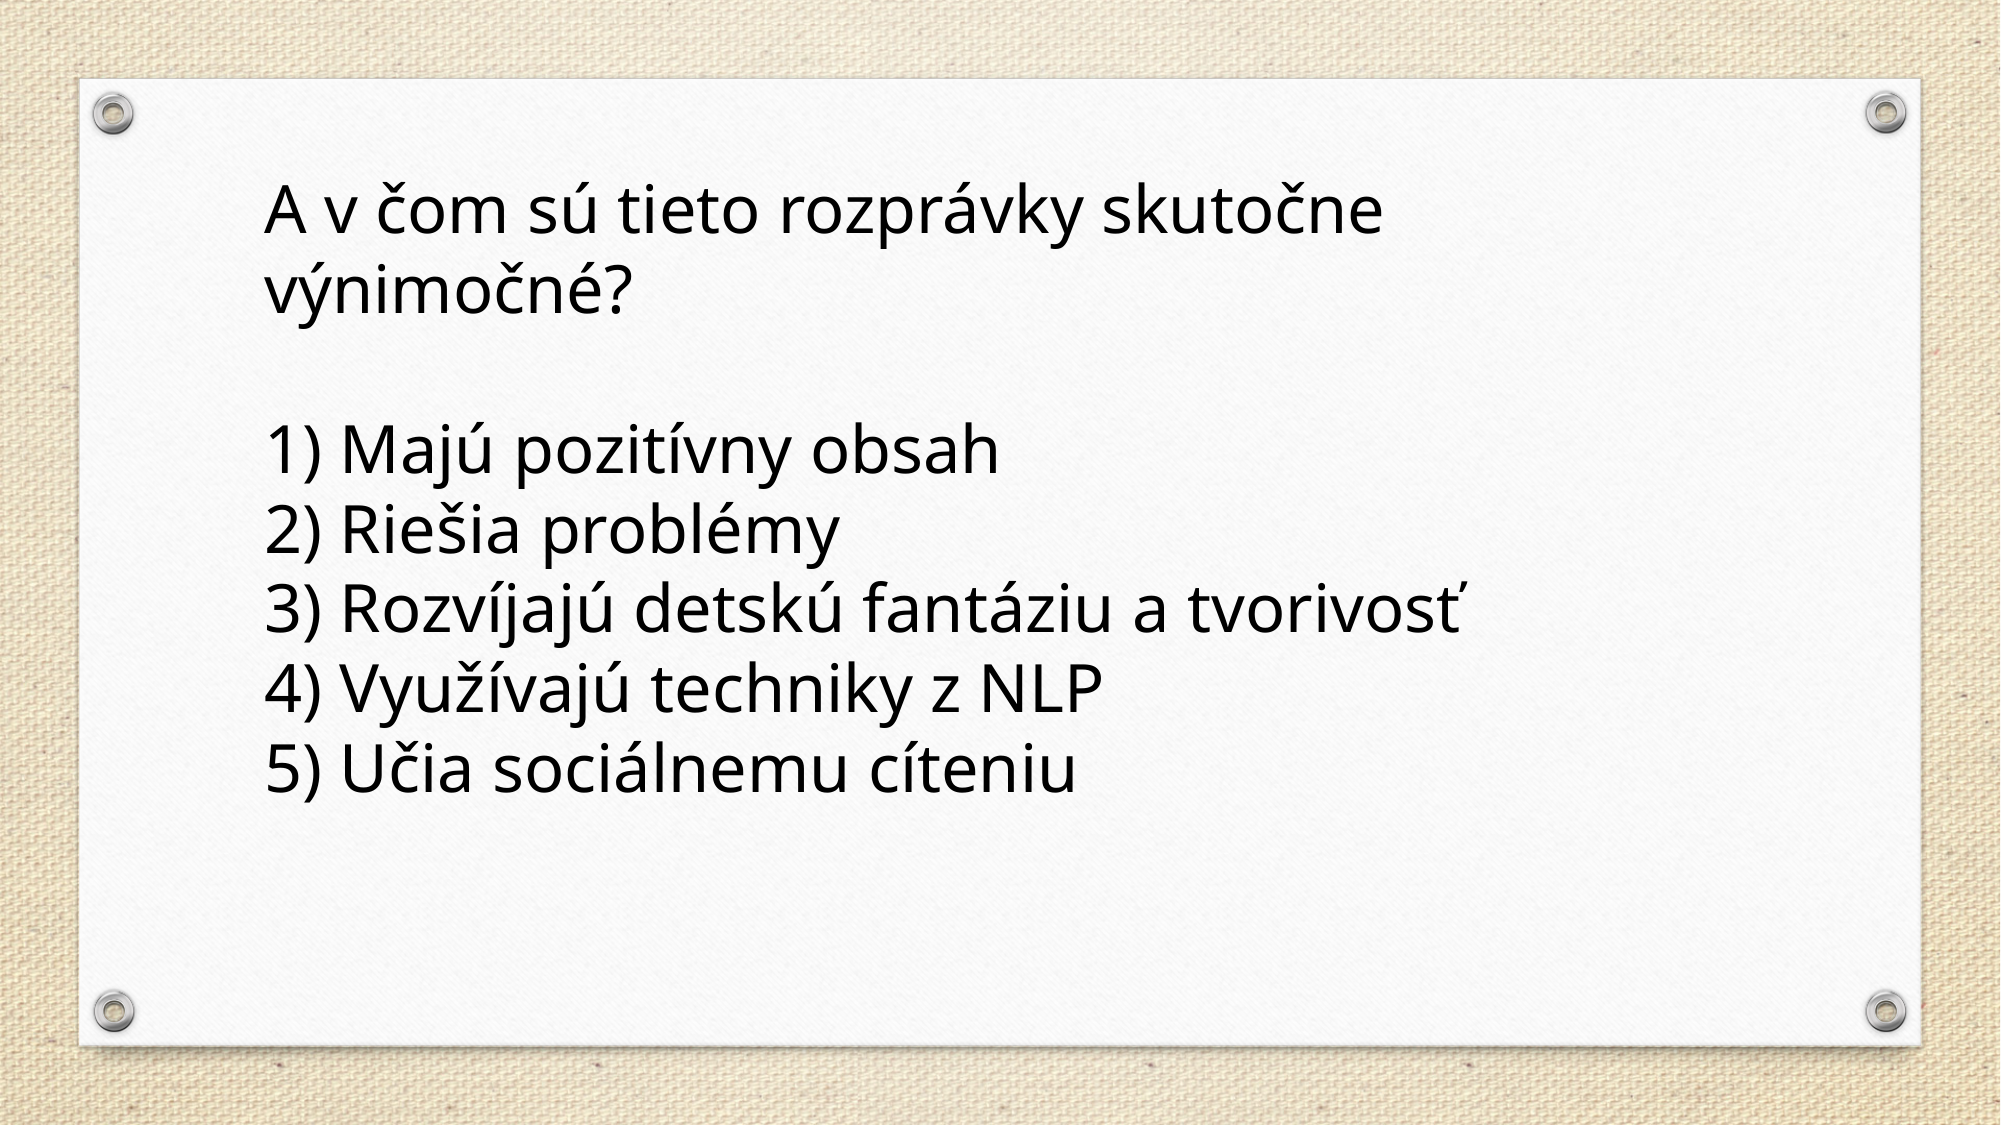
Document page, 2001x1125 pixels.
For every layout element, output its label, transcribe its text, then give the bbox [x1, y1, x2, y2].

text_box A v čom sú tieto rozprávky skutočne výnimočné? 1) Majú pozitívny obsah 2) Riešia problémy 3) Rozvíjajú detskú fantáziu a tvorivosť 4) Využívajú techniky z NLP 5) Učia sociálnemu cíteniu [249, 159, 1751, 814]
picture [0, 0, 2001, 1125]
